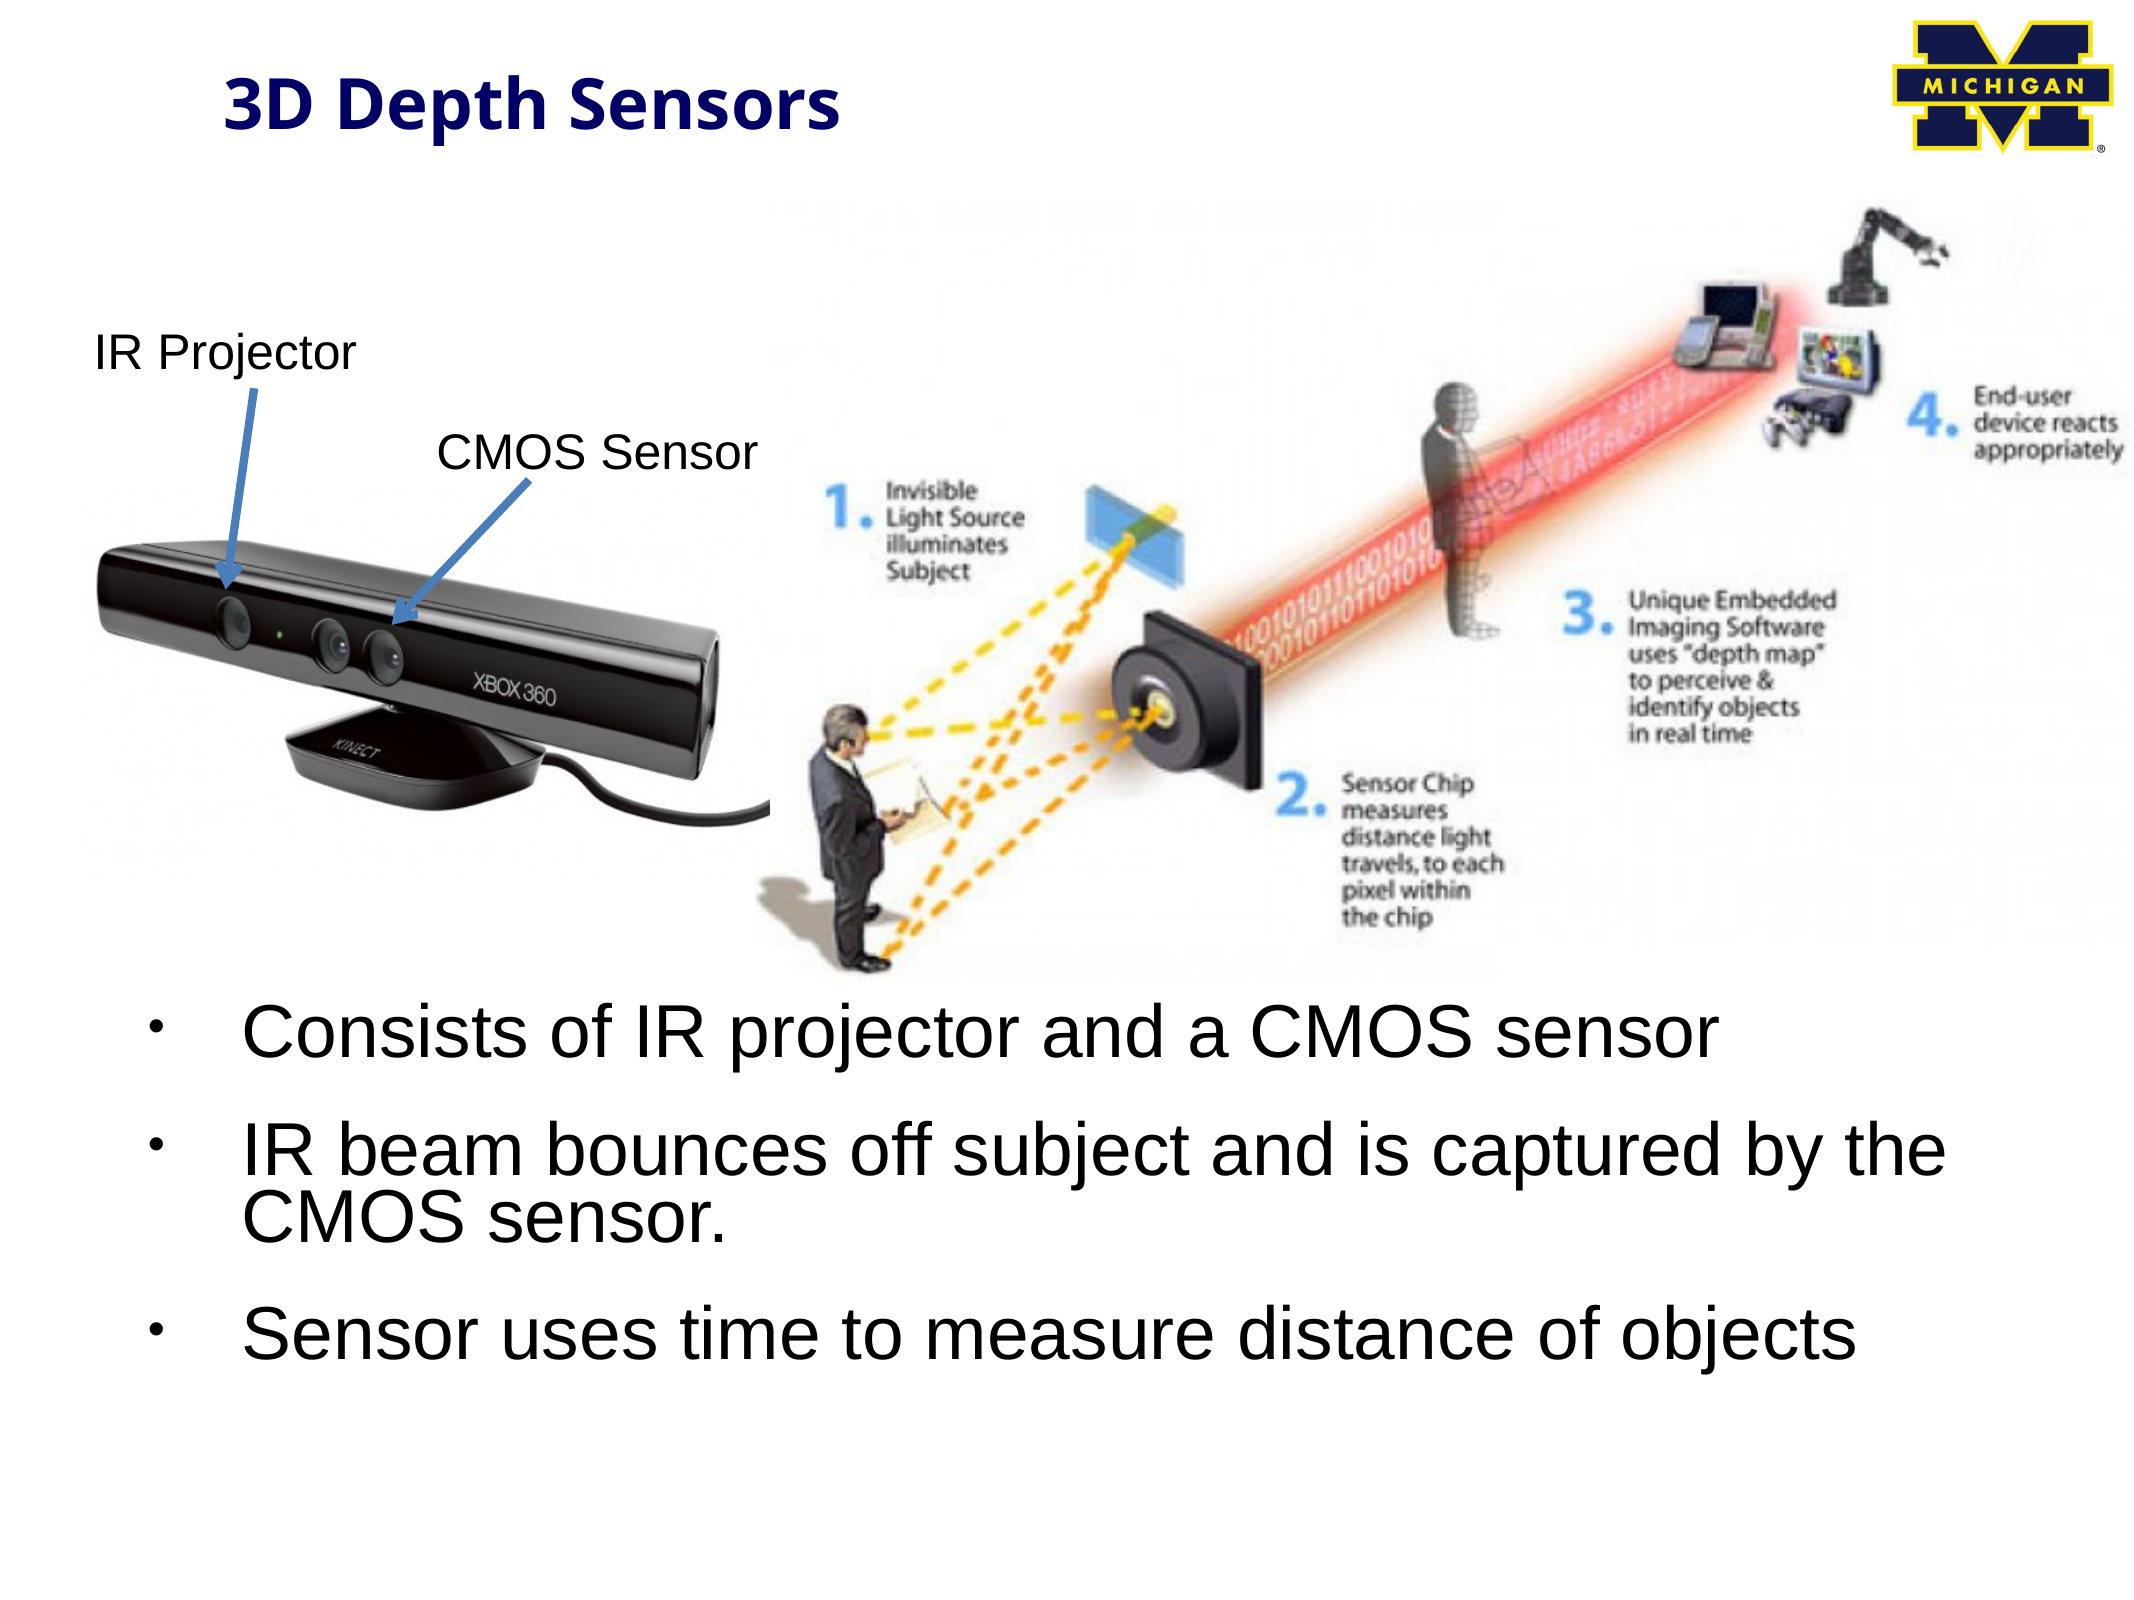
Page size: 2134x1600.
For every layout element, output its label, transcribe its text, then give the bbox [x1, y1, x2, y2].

picture [1889, 17, 2116, 160]
picture [80, 487, 770, 876]
text_box CMOS Sensor [421, 411, 774, 487]
text_box IR Projector [78, 312, 373, 388]
list Consists of IR projector and a CMOS sensor IR beam bounces off subject and is captured by the CMOS sensor. Sensor uses time to measure distance of objects [116, 723, 2071, 1600]
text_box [391, 479, 530, 626]
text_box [225, 387, 255, 590]
title 3D Depth Sensors [208, 44, 1925, 342]
text_box [754, 199, 2130, 980]
